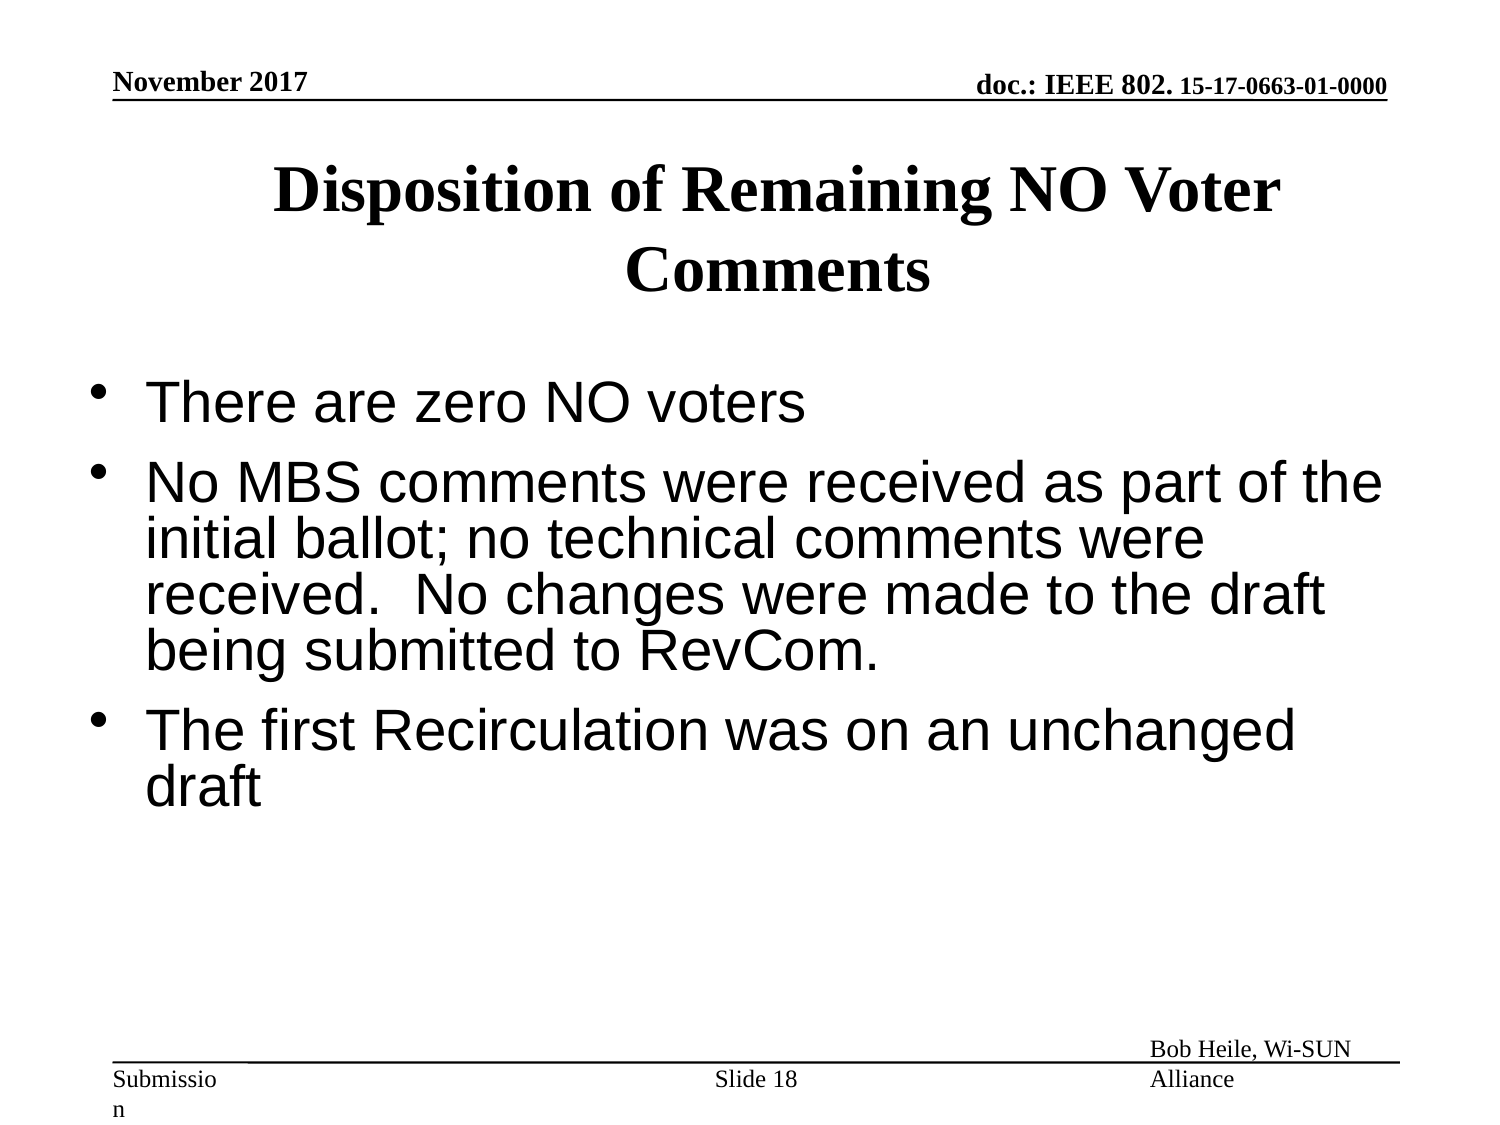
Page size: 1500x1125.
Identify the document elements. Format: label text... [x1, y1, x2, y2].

slide_number Slide 18 [712, 1062, 800, 1093]
list There are zero NO voters No MBS comments were received as part of the initial ballot; no technical comments were received. No changes were made to the draft being submitted to RevCom. The first Recirculation was on an unchanged draft [73, 369, 1413, 950]
text_box Disposition of Remaining NO Voter Comments [140, 137, 1416, 263]
footer Bob Heile, Wi-SUN Alliance [1149, 1062, 1413, 1093]
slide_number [112, 62, 375, 98]
